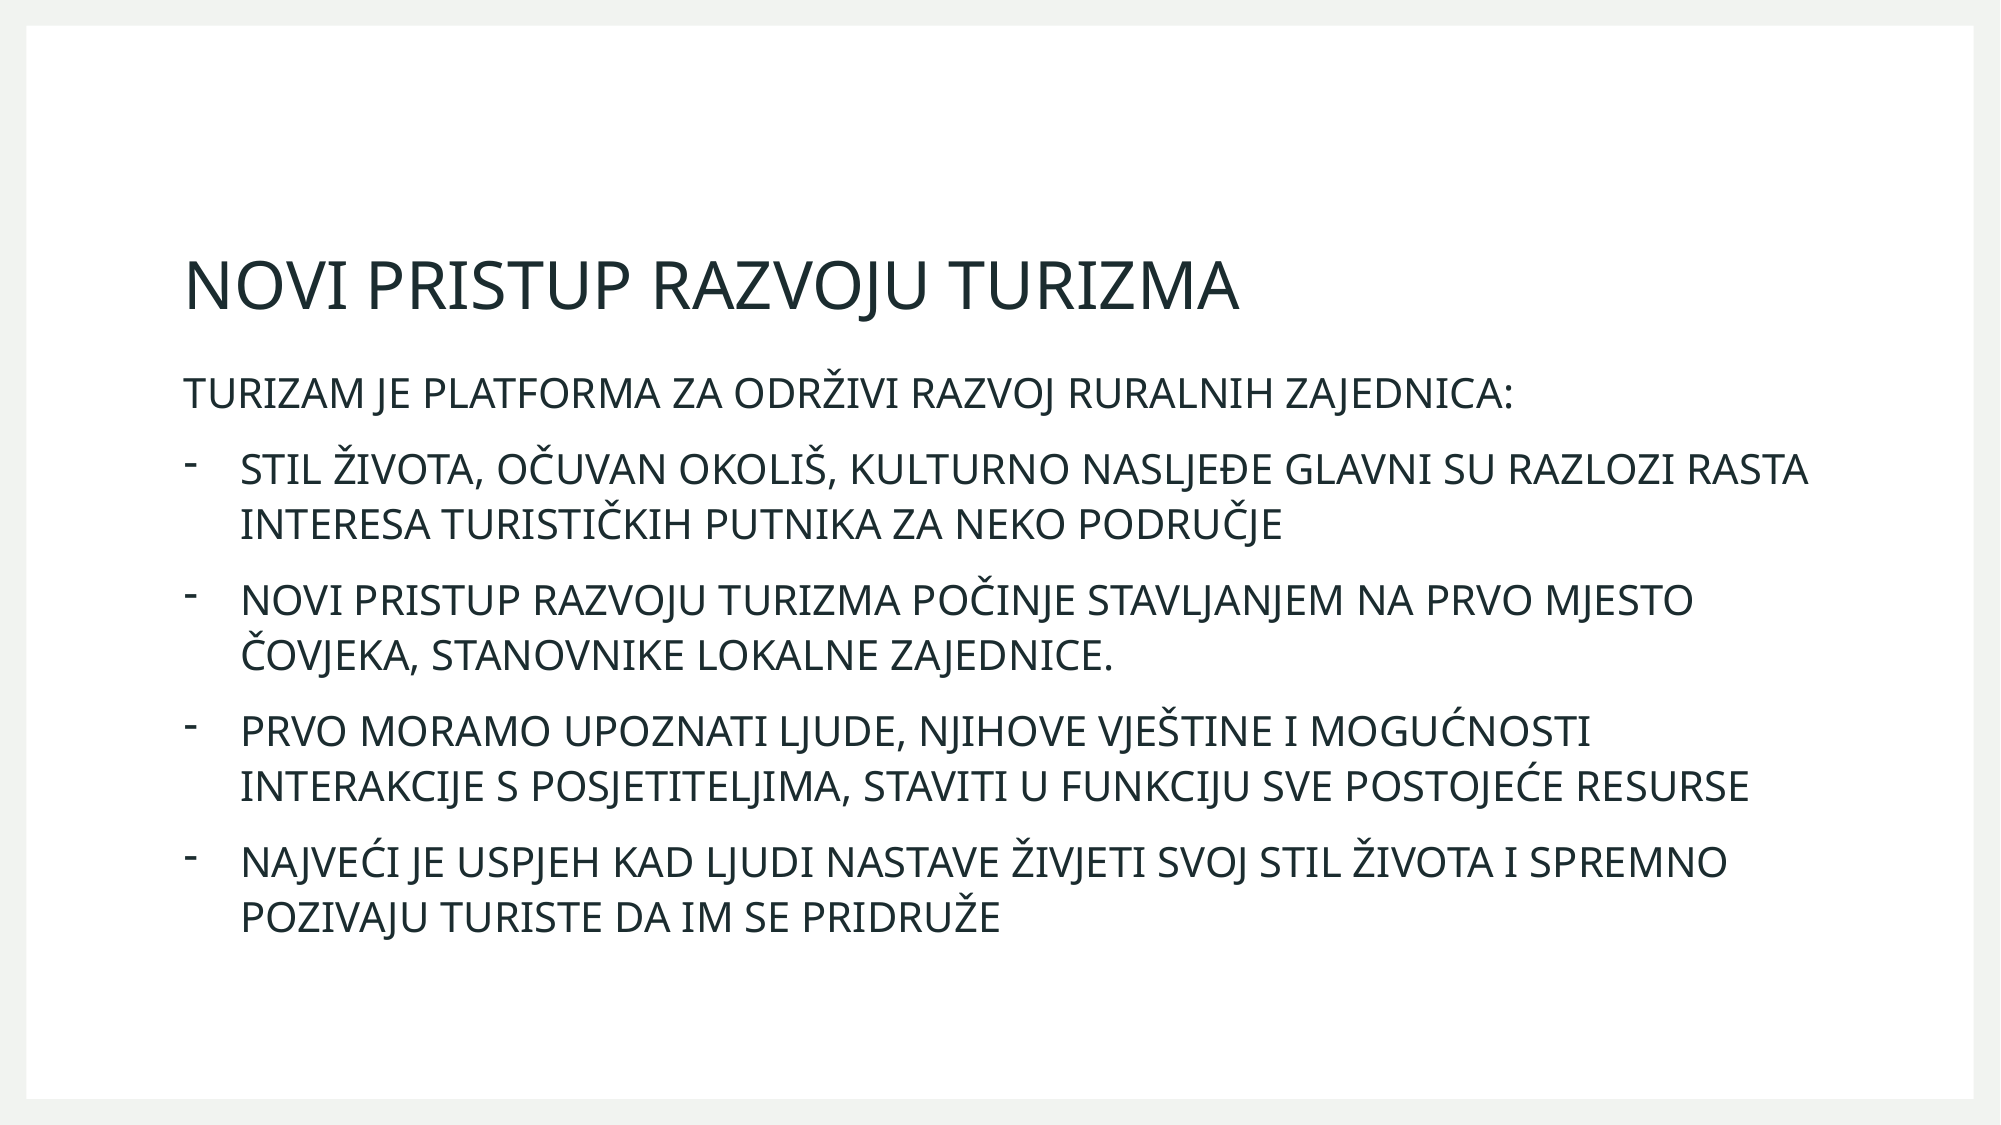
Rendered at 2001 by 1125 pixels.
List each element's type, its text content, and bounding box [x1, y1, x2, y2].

title NOVI PRISTUP RAZVOJU TURIZMA [168, 118, 1832, 331]
list TURIZAM JE PLATFORMA ZA ODRŽIVI RAZVOJ RURALNIH ZAJEDNICA: STIL ŽIVOTA, OČUVAN OKOLIŠ, KULTURNO NASLJEĐE GLAVNI SU RAZLOZI RASTA INTERESA TURISTIČKIH PUTNIKA ZA NEKO PODRUČJE NOVI PRISTUP RAZVOJU TURIZMA POČINJE STAVLJANJEM NA PRVO MJESTO ČOVJEKA, STANOVNIKE LOKALNE ZAJEDNICE. PRVO MORAMO UPOZNATI LJUDE, NJIHOVE VJEŠTINE I MOGUĆNOSTI INTERAKCIJE S POSJETITELJIMA, STAVITI U FUNKCIJU SVE POSTOJEĆE RESURSE NAJVEĆI JE USPJEH KAD LJUDI NASTAVE ŽIVJETI SVOJ STIL ŽIVOTA I SPREMNO POZIVAJU TURISTE DA IM SE PRIDRUŽE [168, 354, 1832, 1006]
